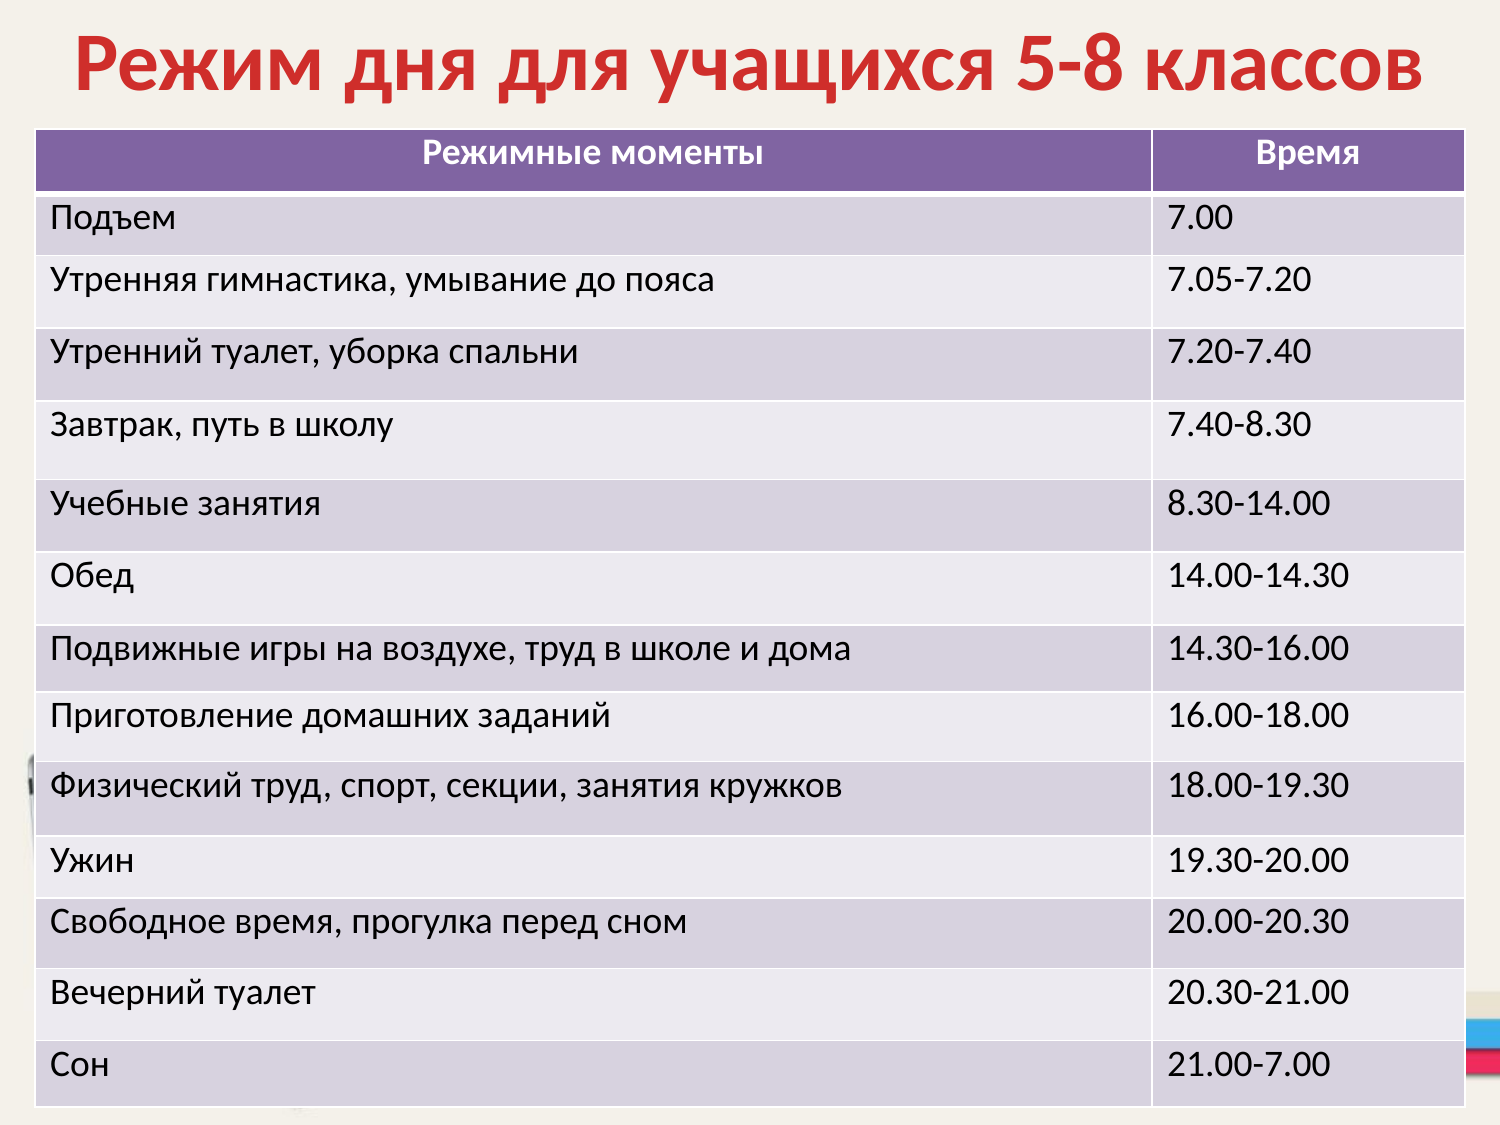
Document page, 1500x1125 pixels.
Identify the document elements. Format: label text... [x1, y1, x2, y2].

table_cell 20.30-21.00 [1153, 969, 1464, 1040]
table_cell 14.30-16.00 [1153, 626, 1464, 691]
table_cell Приготовление домашних заданий [36, 693, 1151, 761]
table_cell Завтрак, путь в школу [36, 402, 1151, 479]
text_box Режим дня для учащихся 5-8 классов [0, 0, 1500, 115]
picture [0, 115, 1500, 1125]
table_cell 20.00-20.30 [1153, 899, 1464, 968]
table_cell 21.00-7.00 [1153, 1041, 1464, 1106]
table_header Режимные моменты [36, 130, 1151, 191]
table_cell Свободное время, прогулка перед сном [36, 899, 1151, 968]
table_cell 8.30-14.00 [1153, 480, 1464, 551]
table_cell 16.00-18.00 [1153, 693, 1464, 761]
table_cell Подвижные игры на воздухе, труд в школе и дома [36, 626, 1151, 691]
table_cell 18.00-19.30 [1153, 762, 1464, 835]
table_cell 7.00 [1153, 197, 1464, 255]
table_header Время [1153, 130, 1464, 191]
table_cell Вечерний туалет [36, 969, 1151, 1040]
table_cell 7.05-7.20 [1153, 256, 1464, 327]
table_cell Утренний туалет, уборка спальни [36, 329, 1151, 400]
table_cell Учебные занятия [36, 480, 1151, 551]
table_cell Утренняя гимнастика, умывание до пояса [36, 256, 1151, 327]
table_cell Физический труд, спорт, секции, занятия кружков [36, 762, 1151, 835]
table_cell Ужин [36, 837, 1151, 897]
table_cell 14.00-14.30 [1153, 553, 1464, 624]
table_cell Подъем [36, 197, 1151, 255]
table_cell 7.20-7.40 [1153, 329, 1464, 400]
table_cell 7.40-8.30 [1153, 402, 1464, 479]
table_cell Обед [36, 553, 1151, 624]
table_cell Сон [36, 1041, 1151, 1106]
table_cell 19.30-20.00 [1153, 837, 1464, 897]
